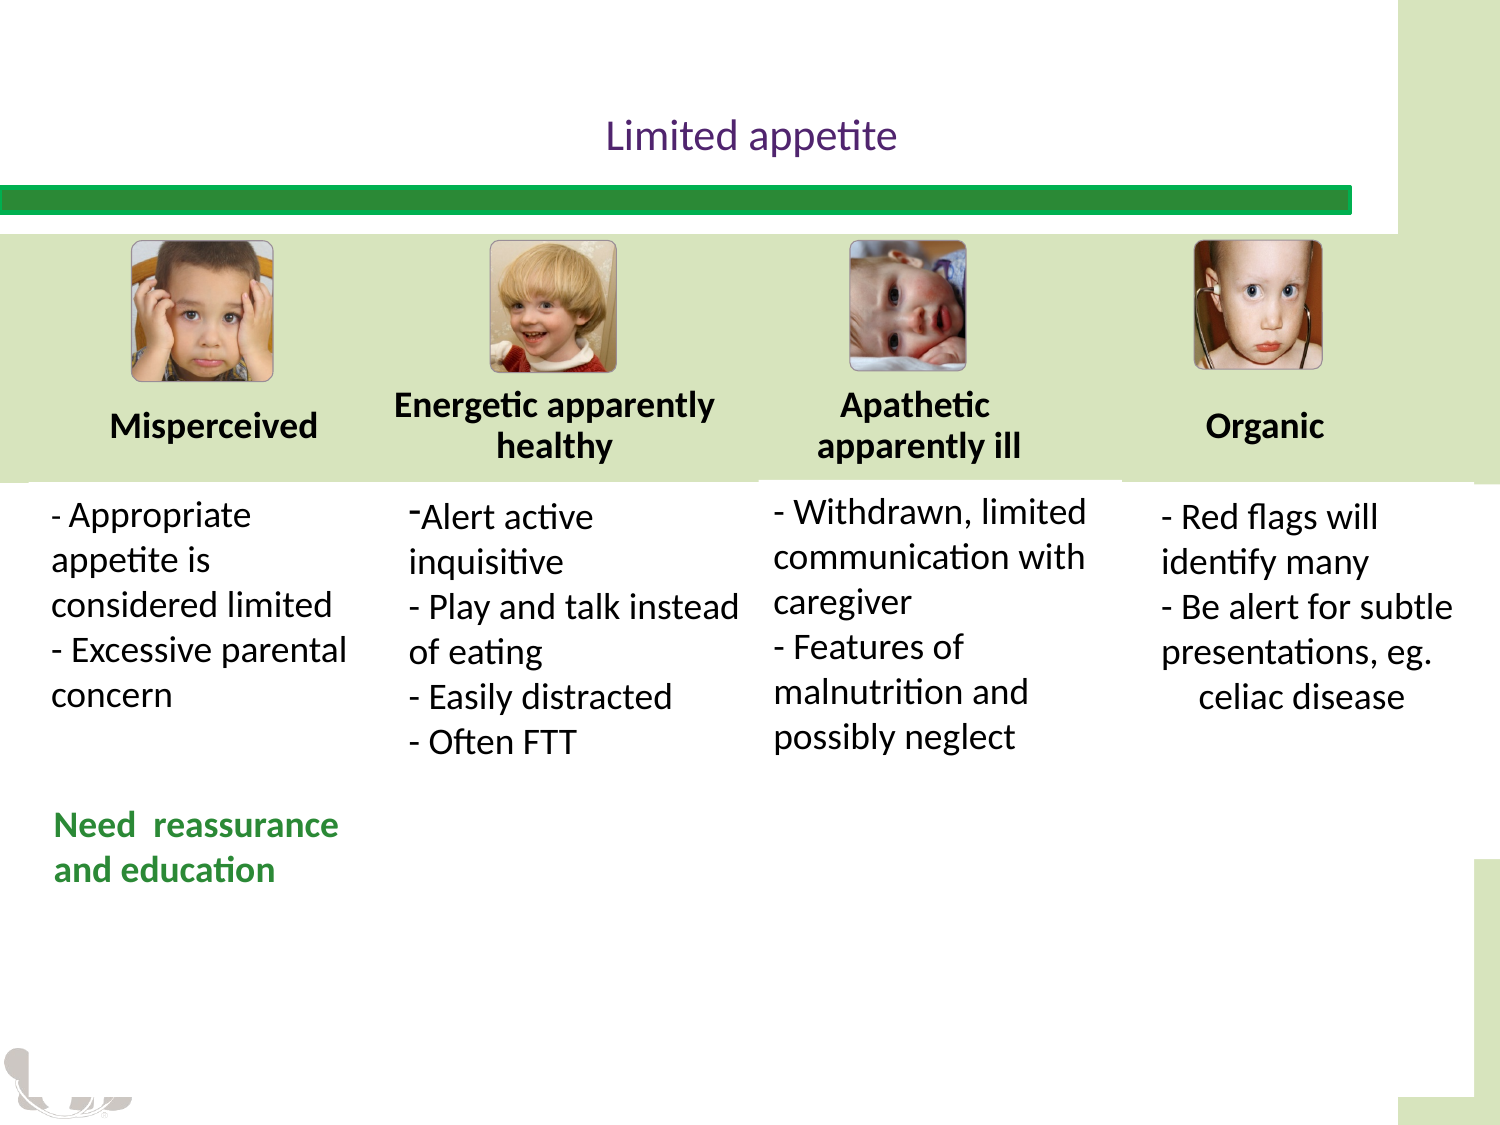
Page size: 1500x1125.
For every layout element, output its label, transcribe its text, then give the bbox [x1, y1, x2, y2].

text_box - Appropriate appetite is considered limited - Excessive parental concern [36, 482, 394, 942]
picture [489, 240, 617, 373]
text_box Misperceived [37, 381, 356, 471]
picture [131, 240, 274, 382]
text_box Energetic apparently healthy [356, 369, 743, 482]
text_box Apathetic apparently ill [743, 367, 1096, 482]
text_box [28, 482, 1475, 1097]
text_box Need reassurance and education [38, 792, 394, 1063]
text_box [0, 234, 1500, 483]
picture [1193, 239, 1323, 370]
title Limited appetite [58, 104, 1446, 169]
text_box Organic [1078, 381, 1453, 471]
text_box - Red flags will identify many - Be alert for subtle presentations, eg. celiac disease [1146, 484, 1500, 860]
text_box Alert active inquisitive - Play and talk instead of eating - Easily distracted - Often FTT [393, 484, 766, 935]
picture [849, 240, 967, 372]
text_box - Withdrawn, limited communication with caregiver - Features of malnutrition and possibly neglect [758, 479, 1122, 847]
